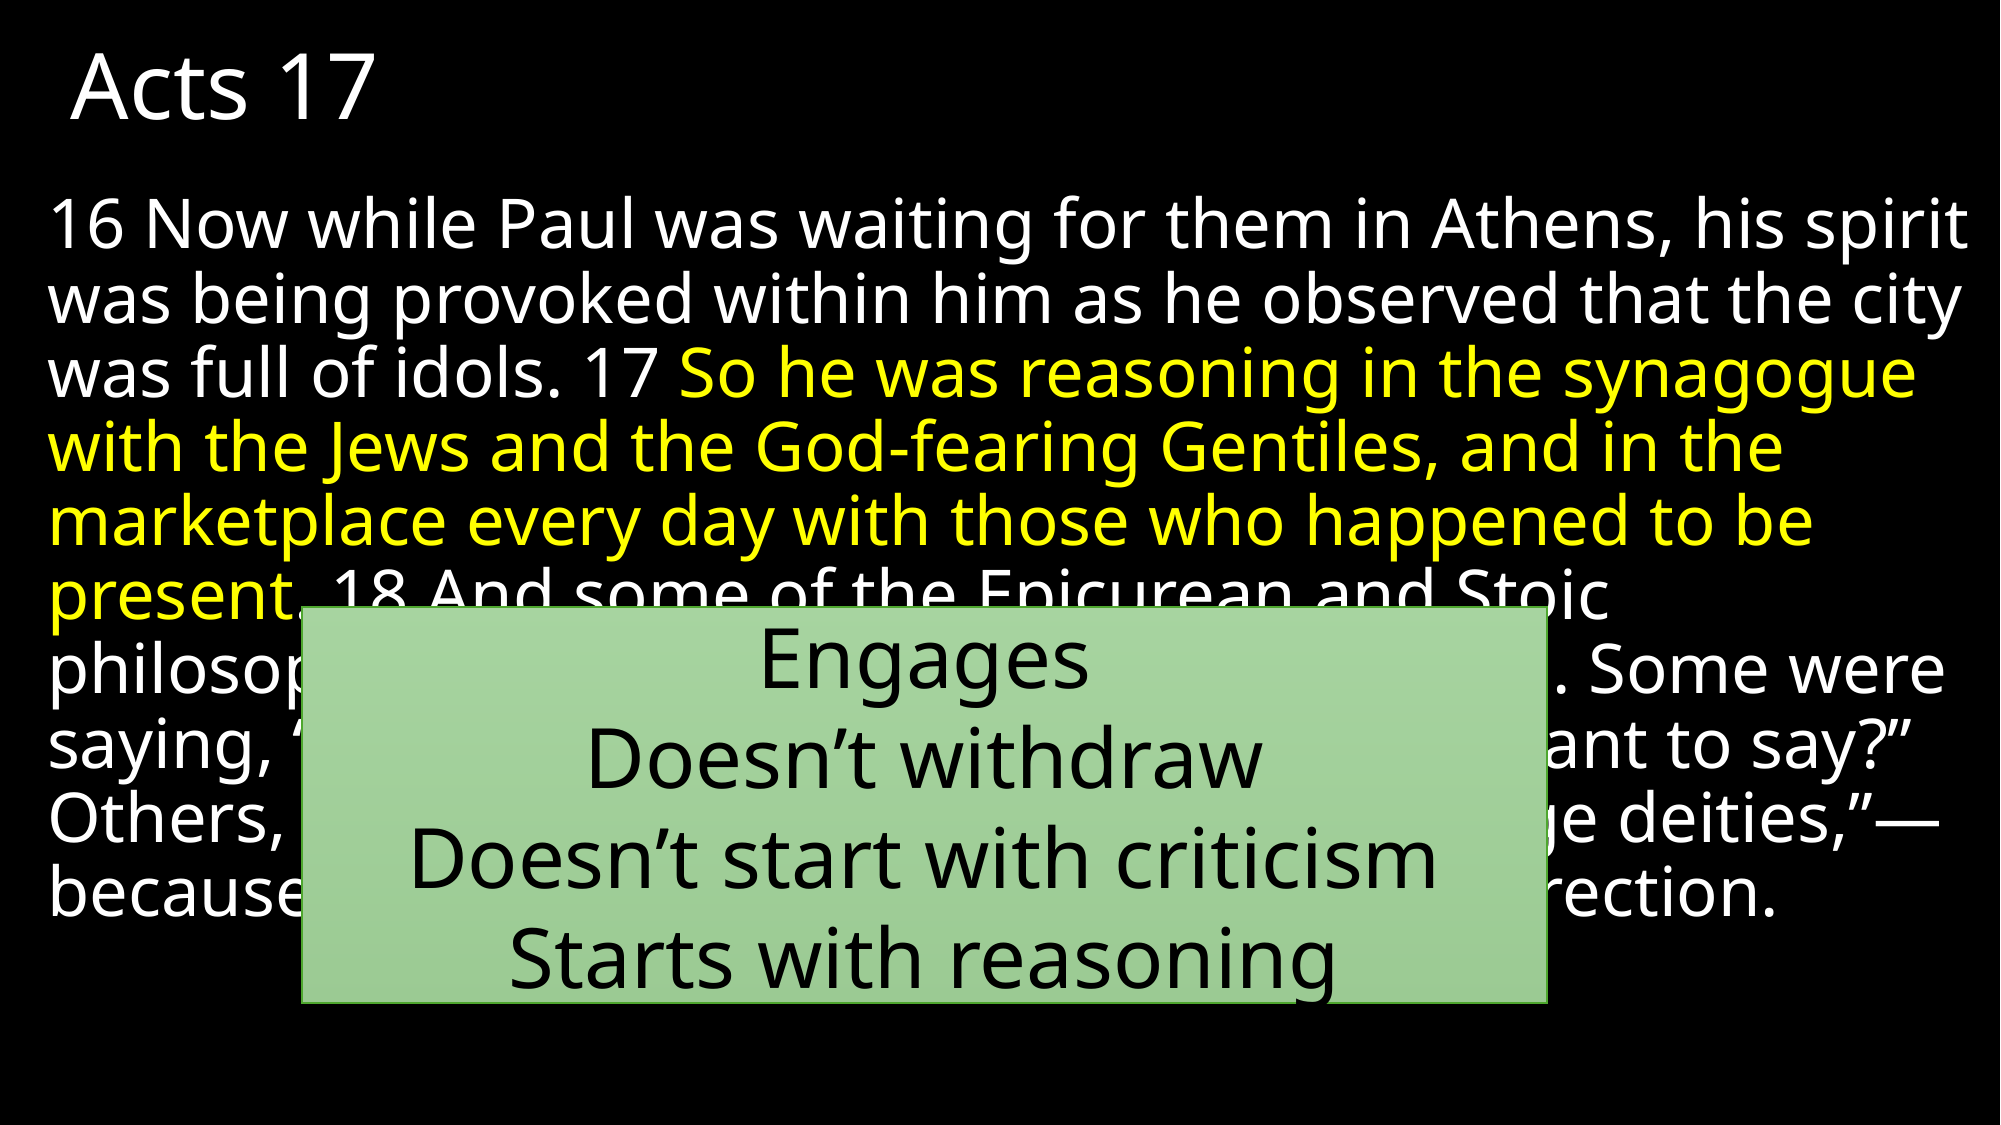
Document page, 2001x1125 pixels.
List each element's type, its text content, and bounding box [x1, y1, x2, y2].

list 16 Now while Paul was waiting for them in Athens, his spirit was being provoked within him as he observed that the city was full of idols. 17 So he was reasoning in the synagogue with the Jews and the God-fearing Gentiles, and in the marketplace every day with those who happened to be present. 18 And some of the Epicurean and Stoic philosophers as well were conversing with him. Some were saying, “What could this scavenger of tidbits want to say?” Others, “He seems to be a proclaimer of strange deities,”—because he was preaching Jesus and the resurrection. [32, 182, 2000, 1101]
text_box Engages Doesn’t withdraw Doesn’t start with criticism Starts with reasoning [301, 606, 1548, 1004]
title Acts 17 [32, 24, 2000, 156]
